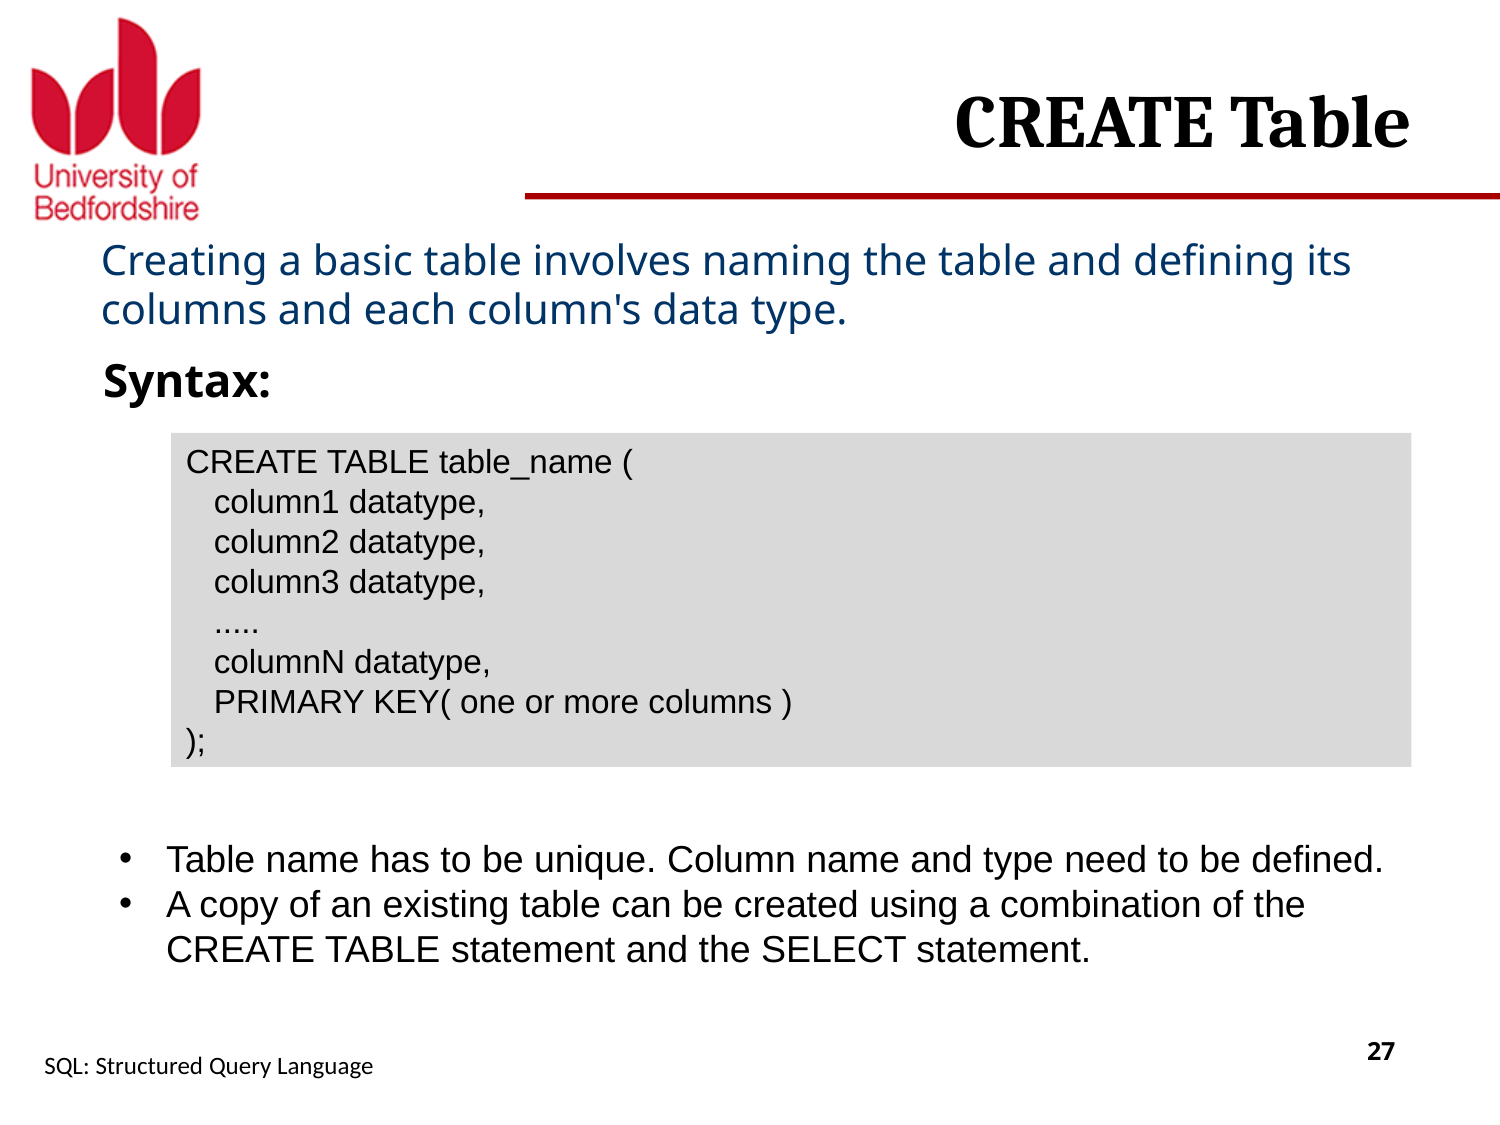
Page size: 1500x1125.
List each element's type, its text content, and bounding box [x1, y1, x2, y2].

picture [0, 0, 237, 236]
list Creating a basic table involves naming the table and defining its columns and each column's data type. [85, 225, 1465, 339]
text_box CREATE TABLE table_name ( column1 datatype, column2 datatype, column3 datatype, ..... columnN datatype, PRIMARY KEY( one or more columns ) ); [171, 432, 1412, 767]
footer SQL: Structured Query Language [29, 1035, 479, 1095]
text_box Syntax: [88, 343, 841, 414]
title CREATE Table [277, 61, 1428, 174]
text_box Table name has to be unique. Column name and type need to be defined. A copy of an existing table can be created using a combination of the CREATE TABLE statement and the SELECT statement. [104, 827, 1428, 977]
